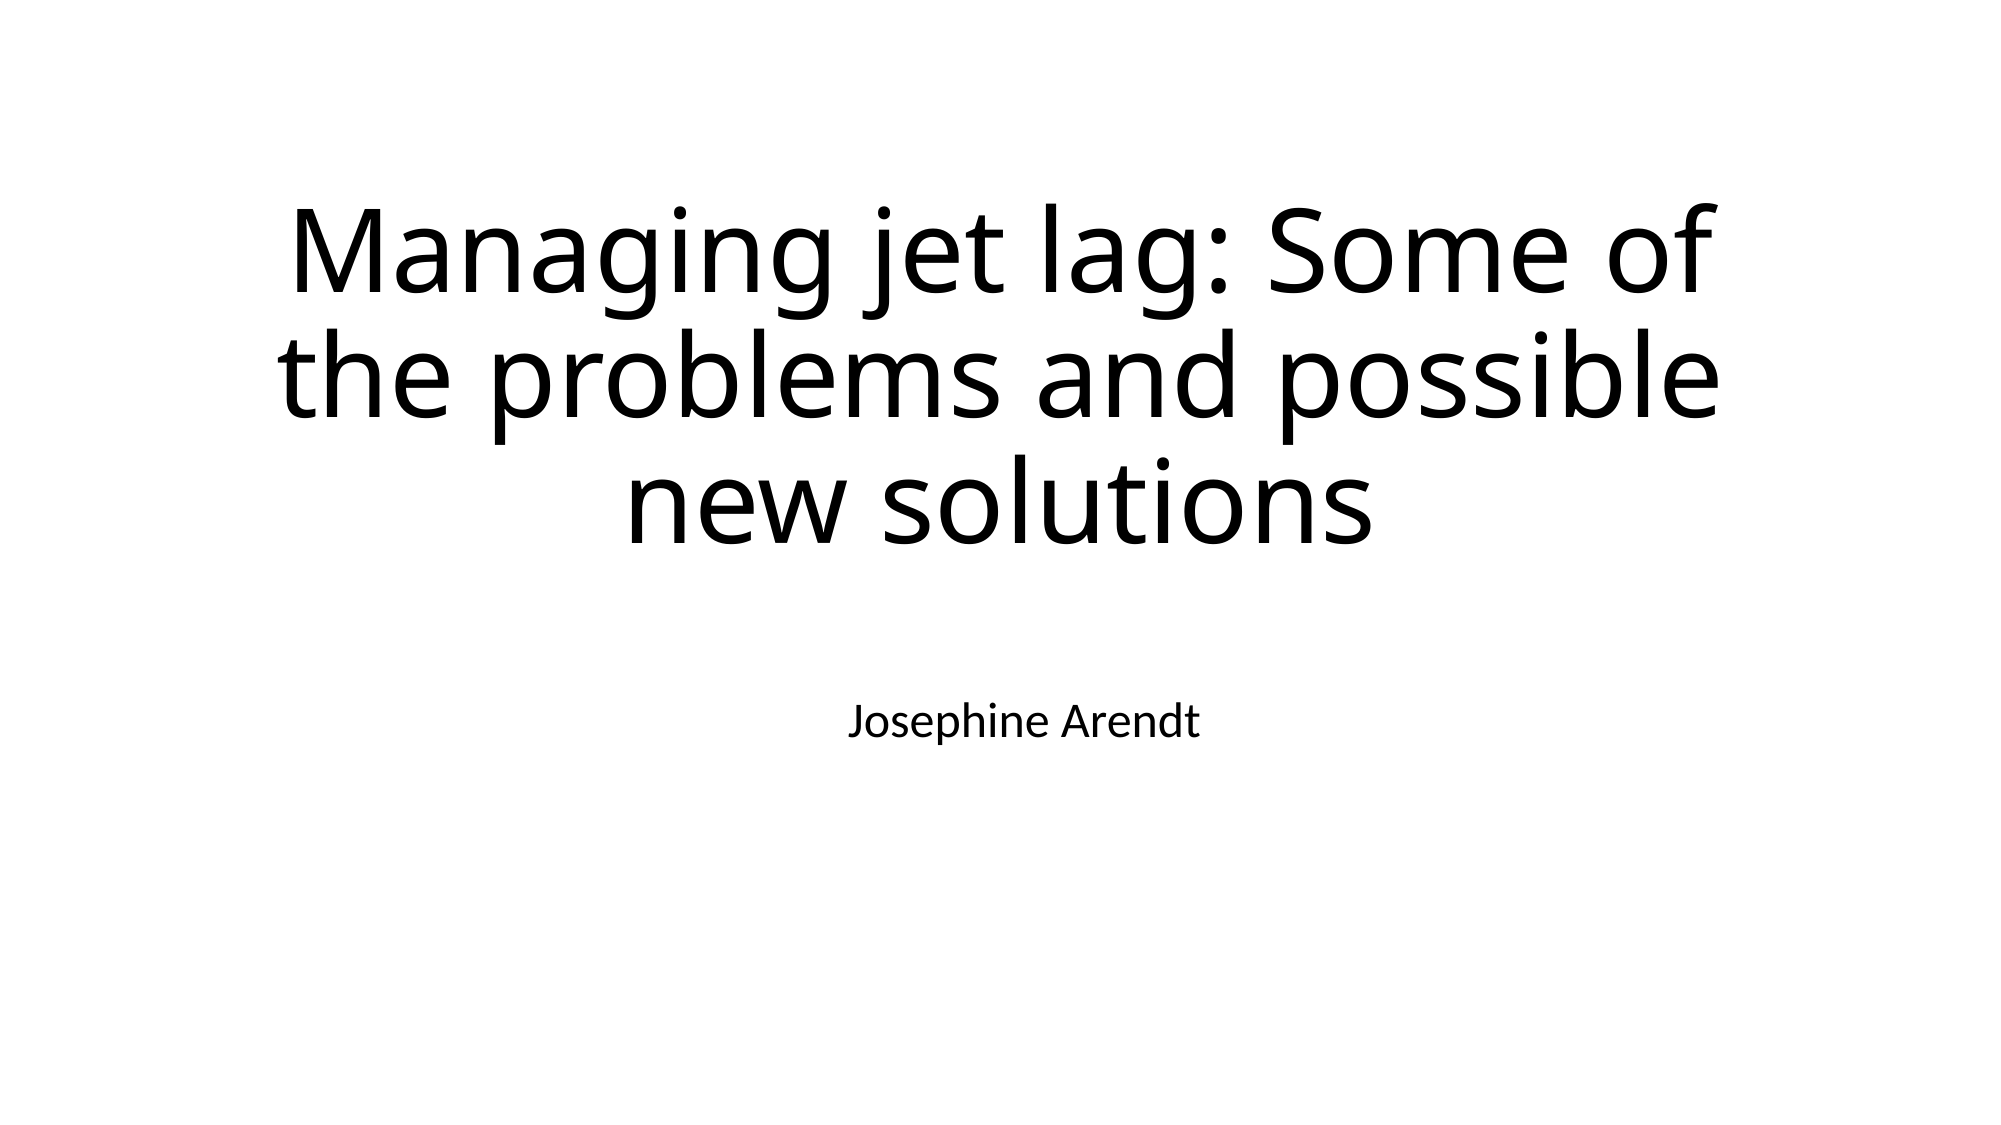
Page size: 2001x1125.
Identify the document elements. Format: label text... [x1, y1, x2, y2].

title Managing jet lag: Some of the problems and possible new solutions [249, 184, 1750, 576]
subtitle Josephine Arendt [274, 687, 1775, 959]
